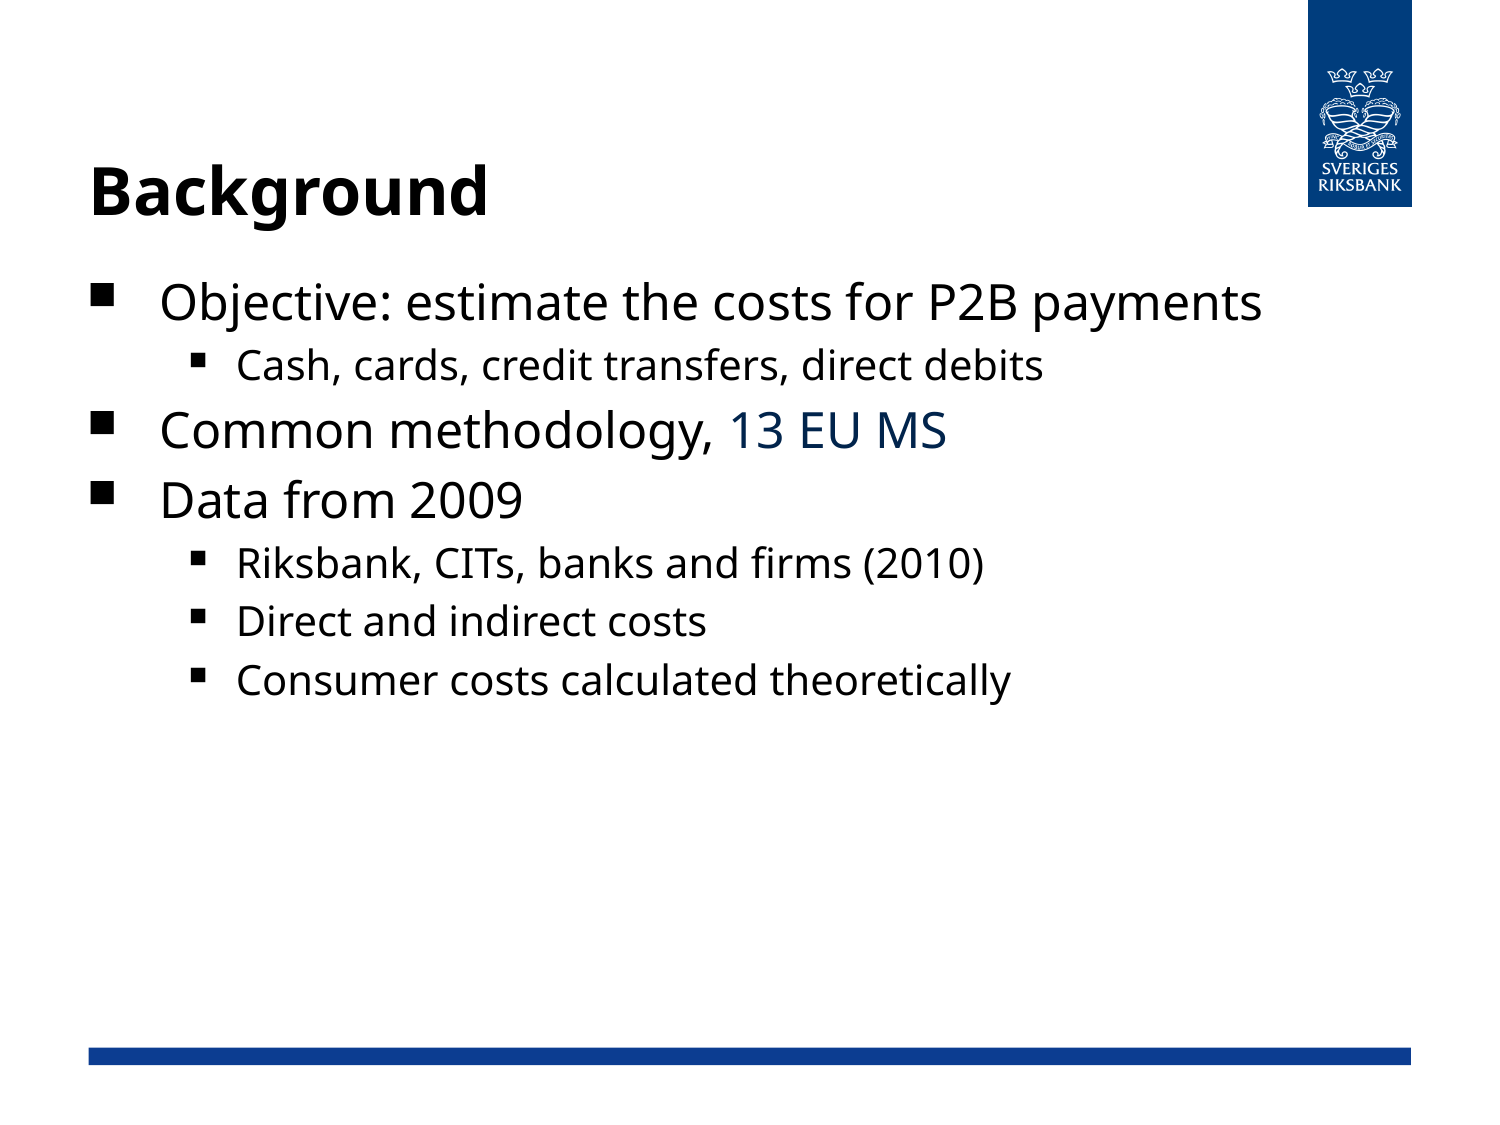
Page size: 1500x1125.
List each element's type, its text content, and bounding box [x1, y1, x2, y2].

list Objective: estimate the costs for P2B payments Cash, cards, credit transfers, direct debits Common methodology, 13 EU MS Data from 2009 Riksbank, CITs, banks and firms (2010) Direct and indirect costs Consumer costs calculated theoretically [87, 262, 1438, 1005]
picture [1308, 0, 1412, 207]
title Background [88, 41, 1312, 229]
